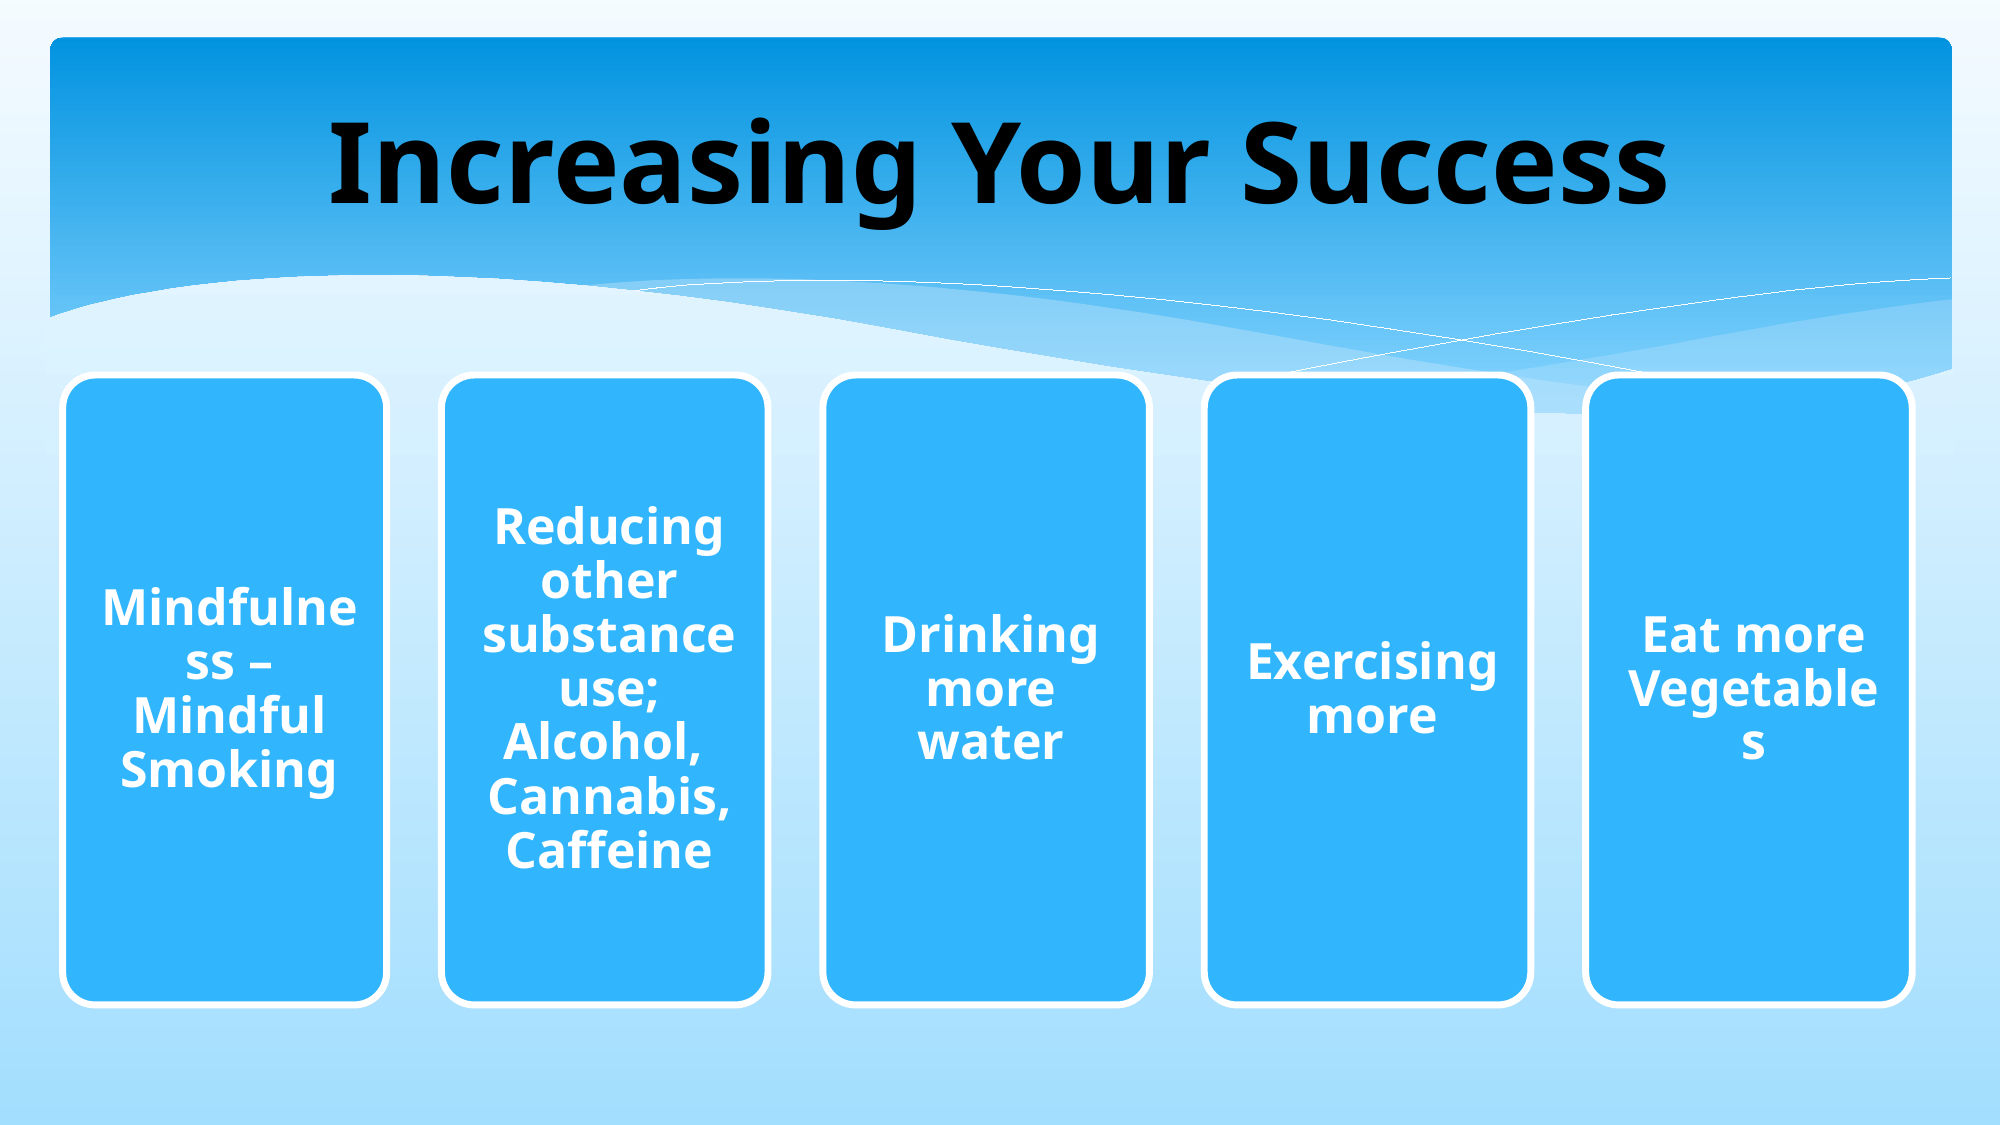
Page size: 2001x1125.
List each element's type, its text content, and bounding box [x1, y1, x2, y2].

title Increasing Your Success [99, 55, 1900, 261]
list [62, 374, 1913, 1006]
